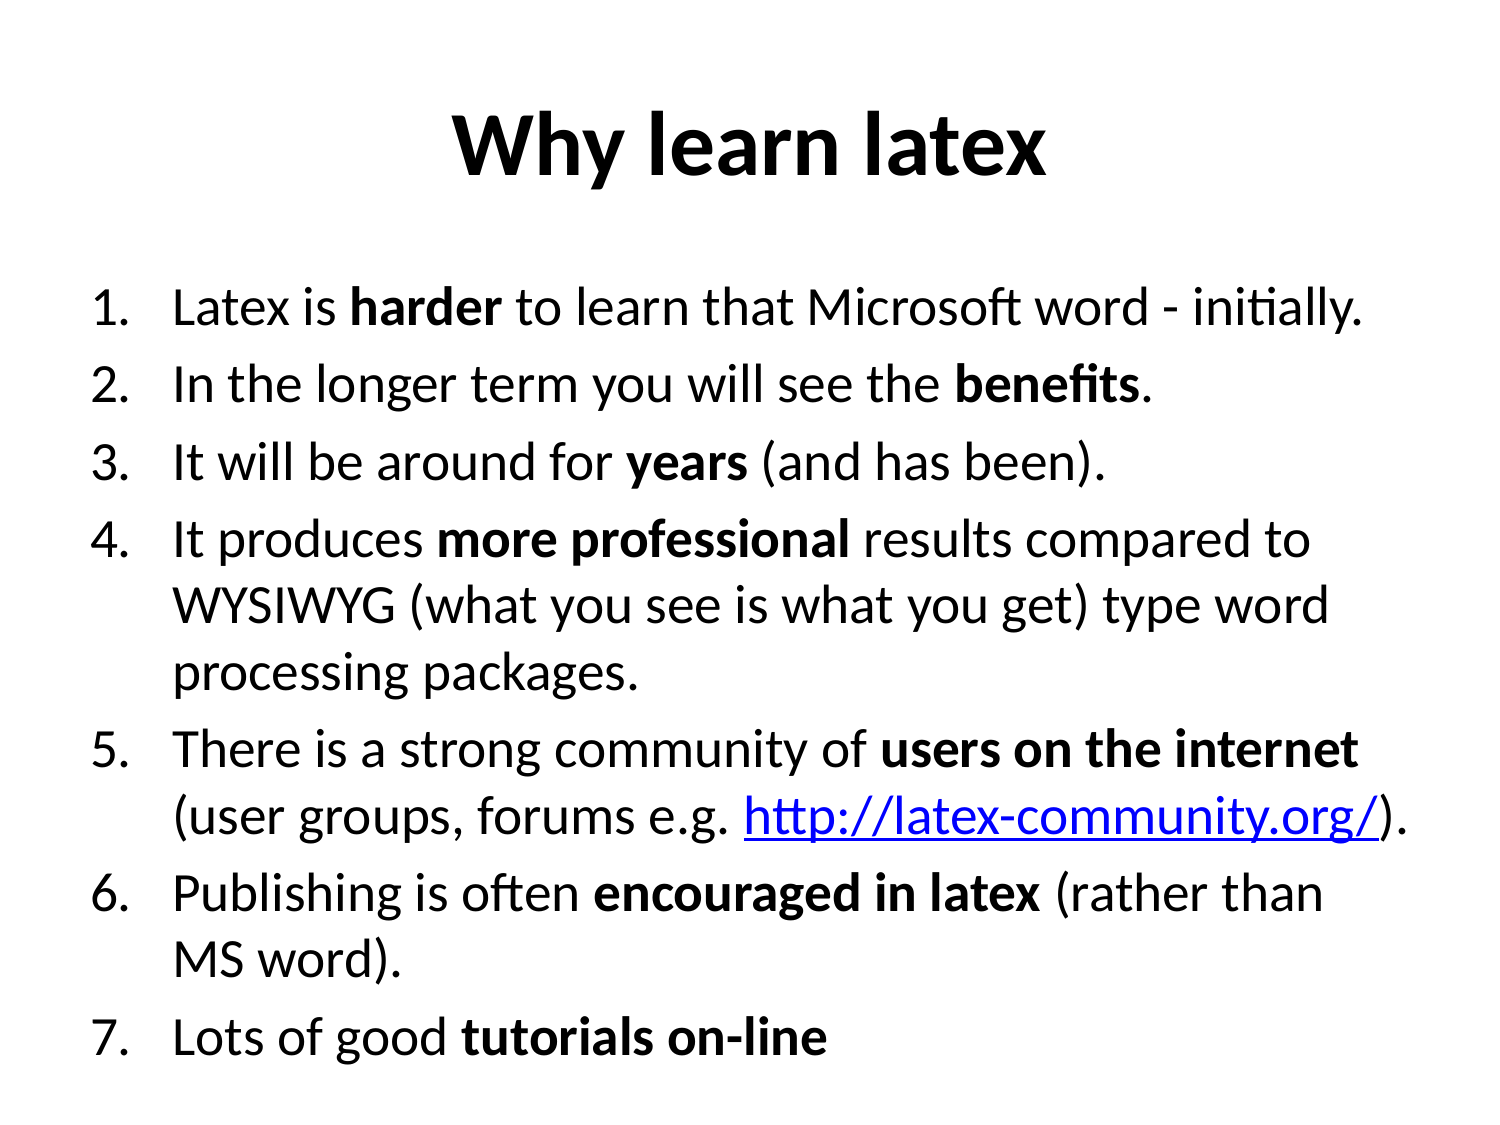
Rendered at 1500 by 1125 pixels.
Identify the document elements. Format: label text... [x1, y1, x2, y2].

list Latex is harder to learn that Microsoft word - initially. In the longer term you will see the benefits. It will be around for years (and has been). It produces more professional results compared to WYSIWYG (what you see is what you get) type word processing packages. There is a strong community of users on the internet (user groups, forums e.g. http://latex-community.org/). Publishing is often encouraged in latex (rather than MS word). Lots of good tutorials on-line [75, 262, 1425, 1100]
title Why learn latex [75, 45, 1425, 233]
